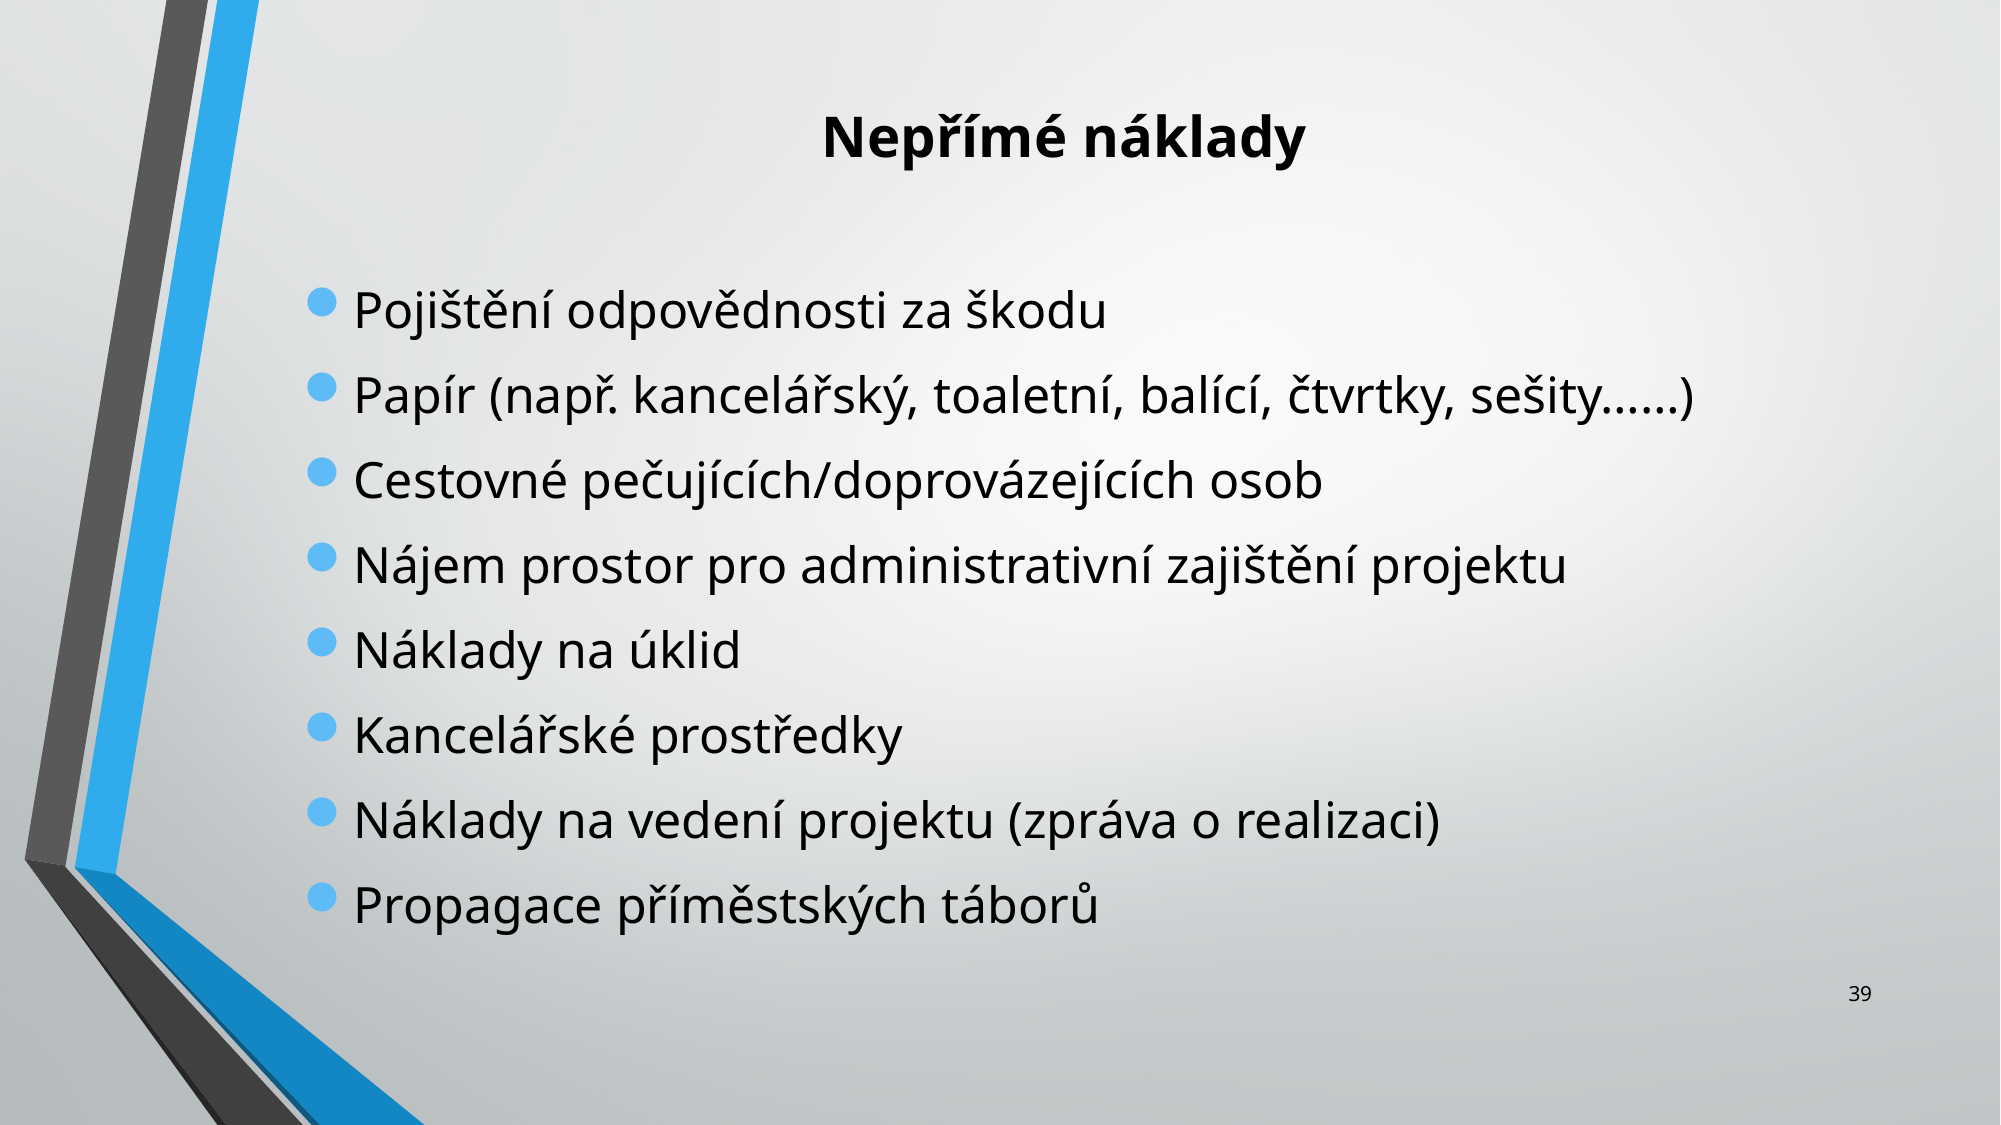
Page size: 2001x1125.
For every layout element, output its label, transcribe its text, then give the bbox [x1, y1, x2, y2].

text_box Nepřímé náklady Pojištění odpovědnosti za škodu Papír (např. kancelářský, toaletní, balící, čtvrtky, sešity……) Cestovné pečujících/doprovázejících osob Nájem prostor pro administrativní zajištění projektu Náklady na úklid Kancelářské prostředky Náklady na vedení projektu (zpráva o realizaci) Propagace příměstských táborů [288, 101, 1840, 1125]
slide_number 39 [1840, 965, 1887, 1025]
